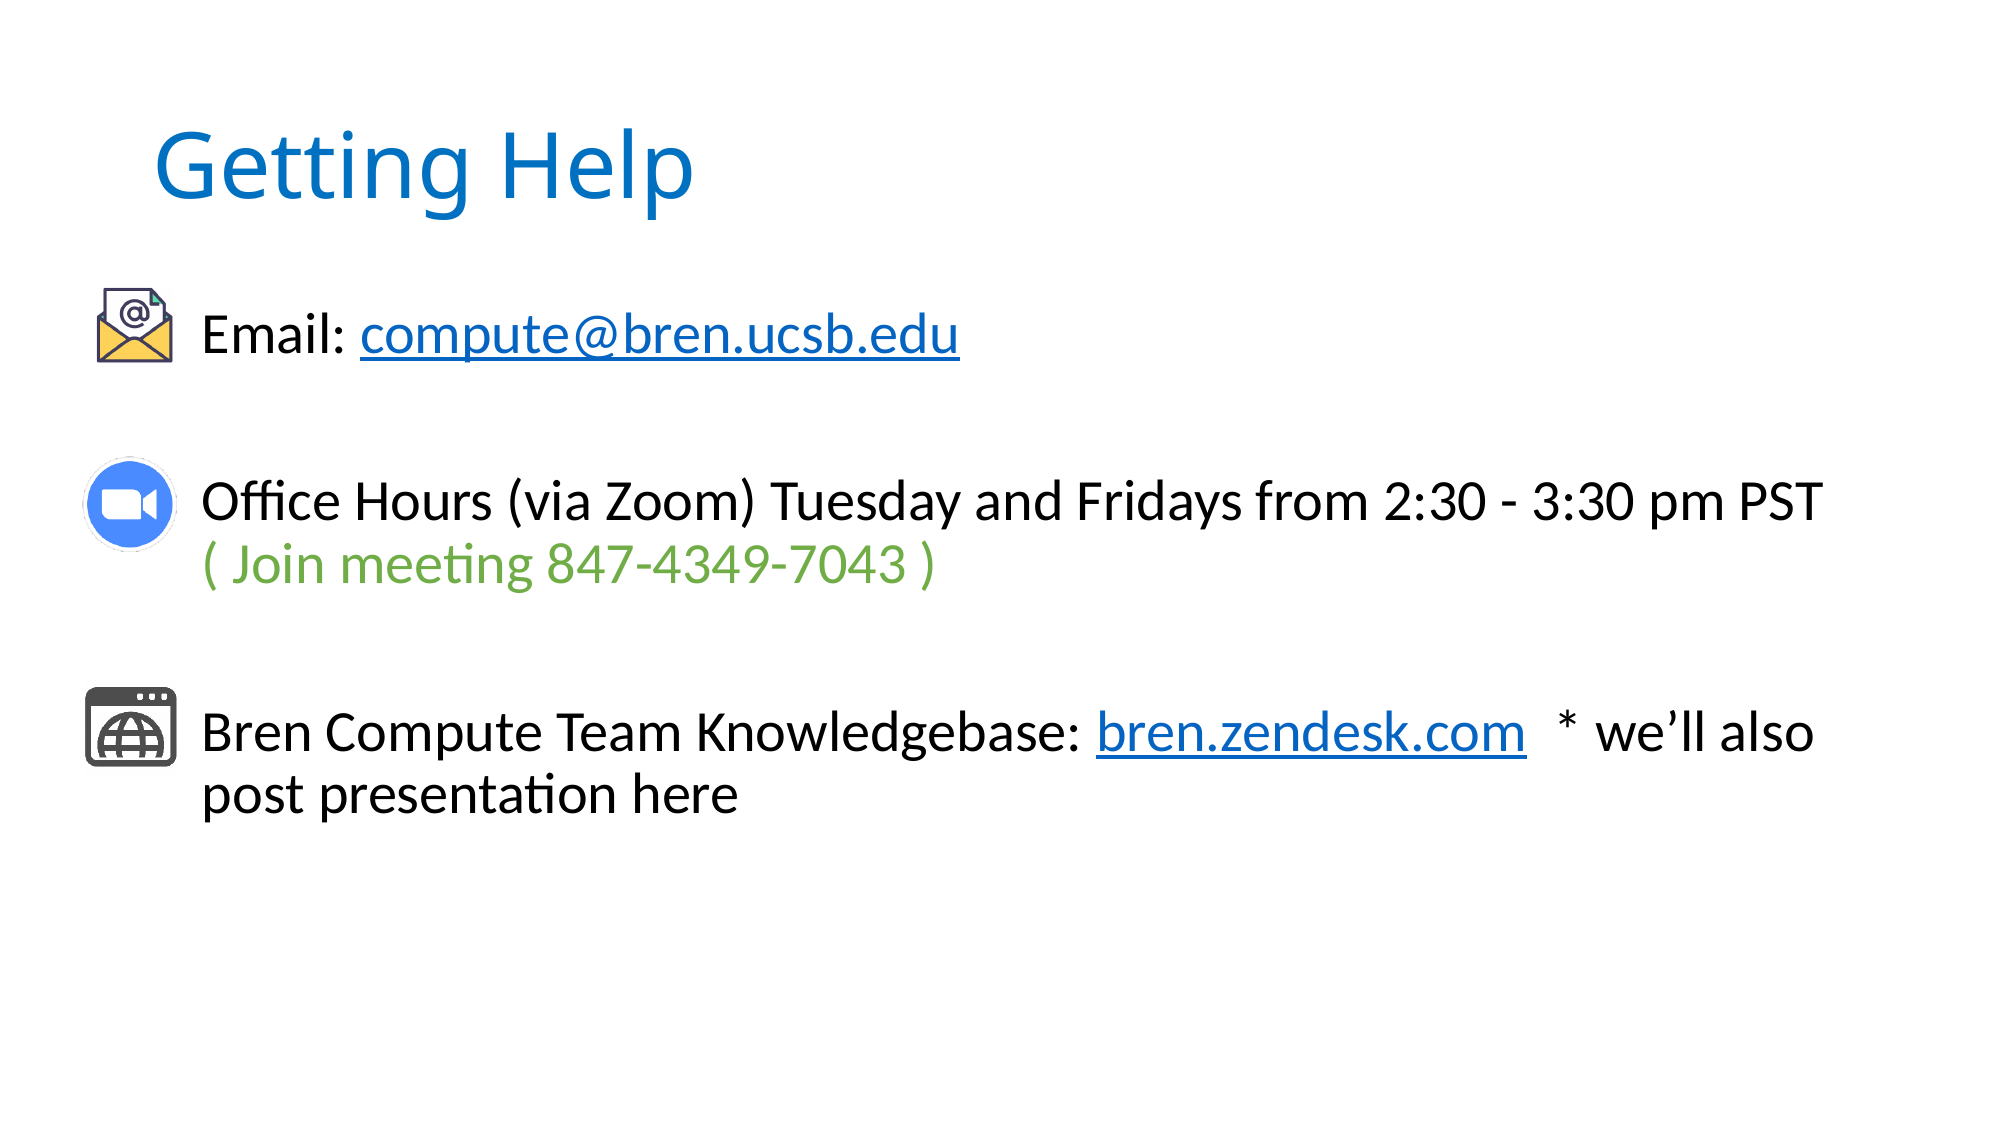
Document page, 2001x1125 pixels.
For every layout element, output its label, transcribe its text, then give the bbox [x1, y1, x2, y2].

title Getting Help [137, 59, 1863, 278]
picture [82, 678, 179, 775]
picture [80, 454, 179, 554]
list Email: compute@bren.ucsb.edu Office Hours (via Zoom) Tuesday and Fridays from 2:30 - 3:30 pm PST ( Join meeting 847-4349-7043 ) Bren Compute Team Knowledgebase: bren.zendesk.com * we’ll also post presentation here [186, 295, 1863, 1062]
picture [95, 286, 174, 365]
